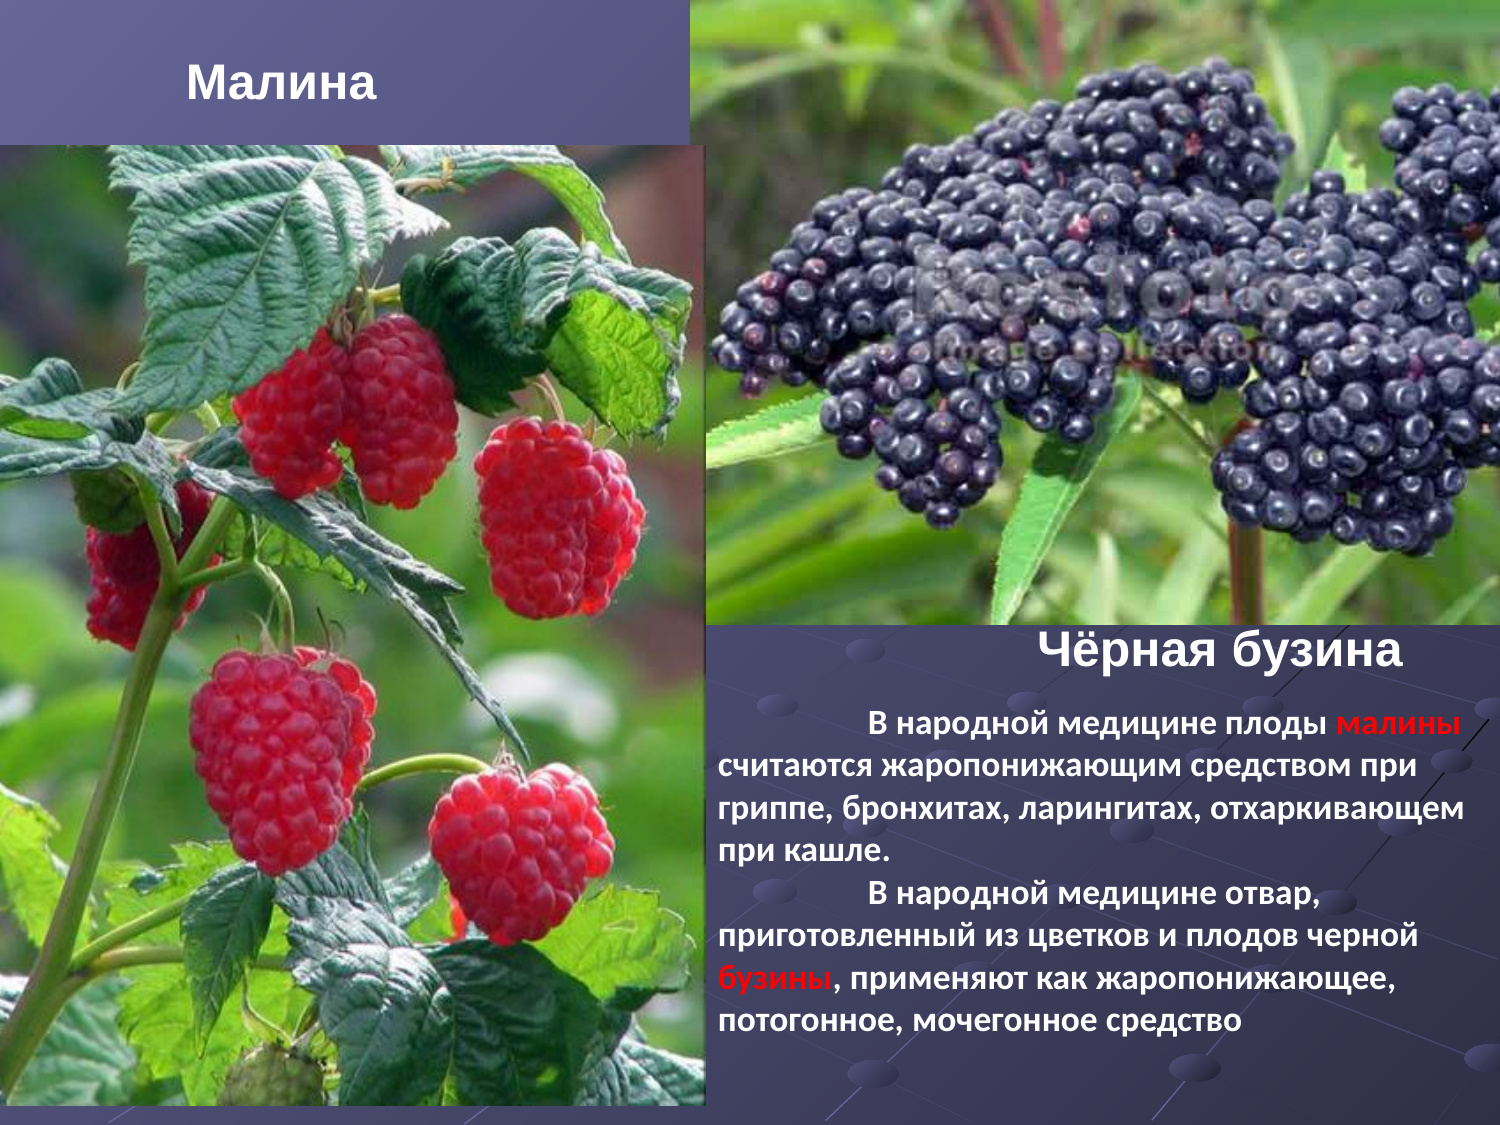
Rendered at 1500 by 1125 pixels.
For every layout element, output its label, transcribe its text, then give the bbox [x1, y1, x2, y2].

text_box Малина [171, 42, 392, 118]
text_box Чёрная бузина [1022, 634, 1418, 685]
text_box В народной медицине плоды малины считаются жаропонижающим средством при гриппе, бронхитах, ларингитах, отхаркивающем при кашле. В народной медицине отвар, приготовленный из цветков и плодов черной бузины, применяют как жаропонижающее, потогонное, мочегонное средство [710, 691, 1500, 1047]
picture [0, 0, 1500, 1106]
